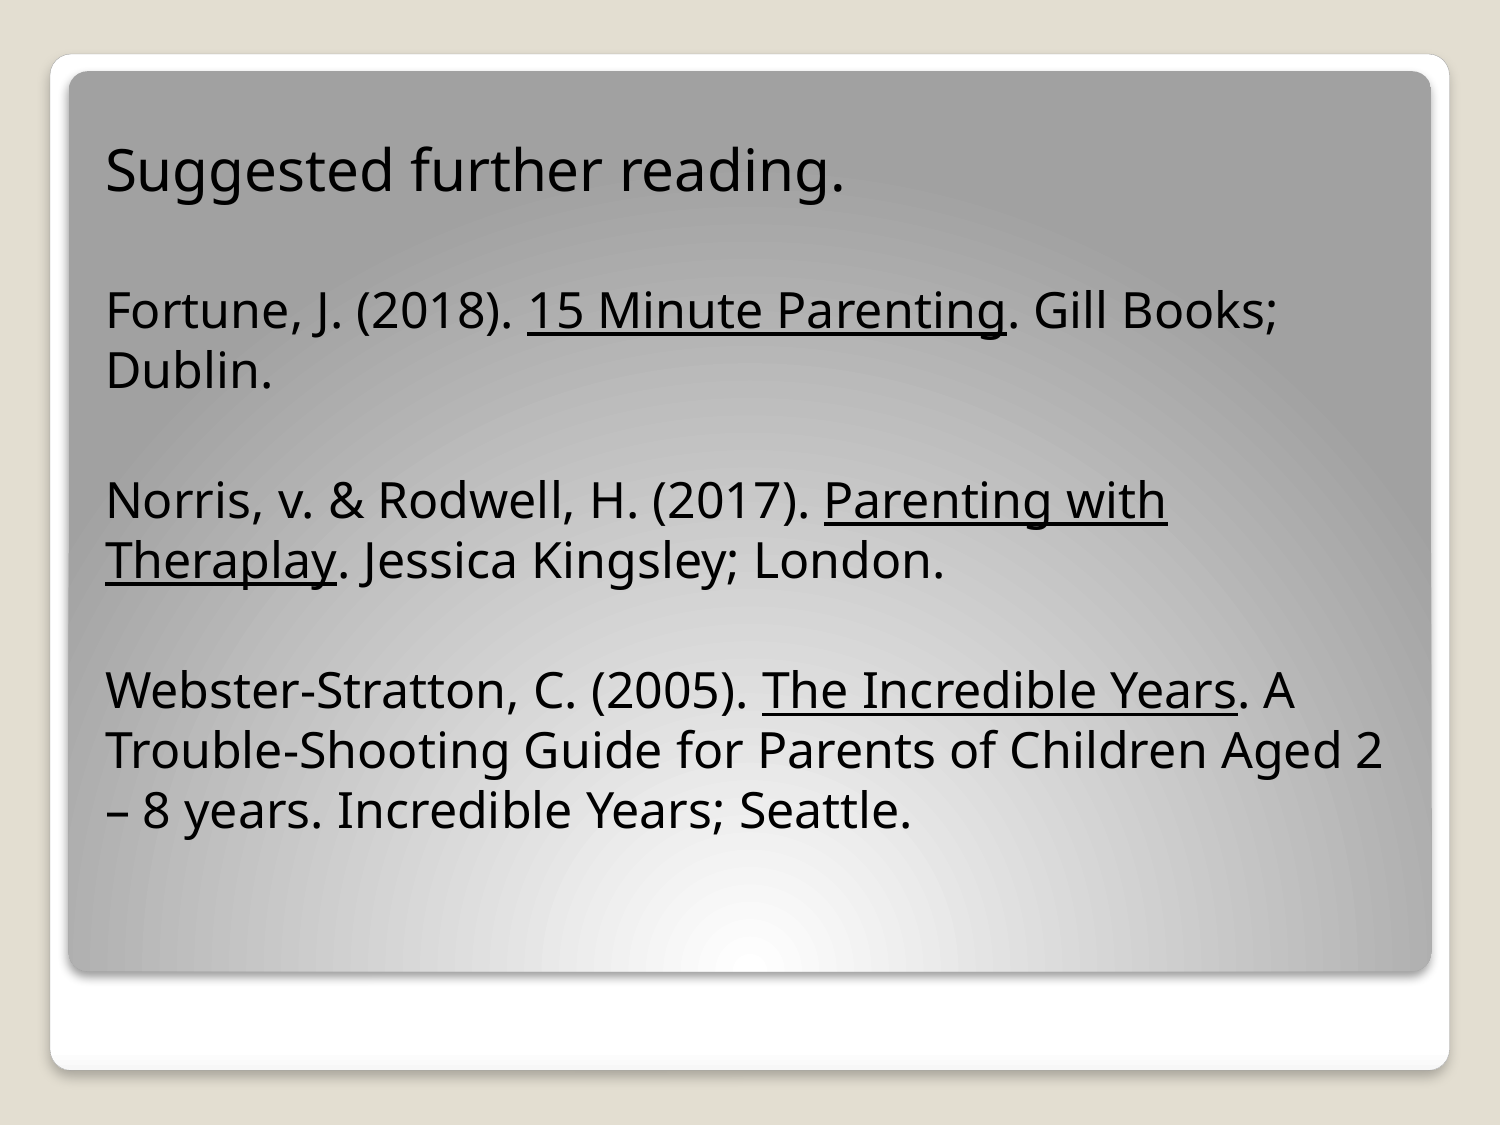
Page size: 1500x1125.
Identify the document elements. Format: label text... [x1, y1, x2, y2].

list Suggested further reading. Fortune, J. (2018). 15 Minute Parenting. Gill Books; Dublin. Norris, v. & Rodwell, H. (2017). Parenting with Theraplay. Jessica Kingsley; London. Webster-Stratton, C. (2005). The Incredible Years. A Trouble-Shooting Guide for Parents of Children Aged 2 – 8 years. Incredible Years; Seattle. [75, 42, 1425, 1005]
